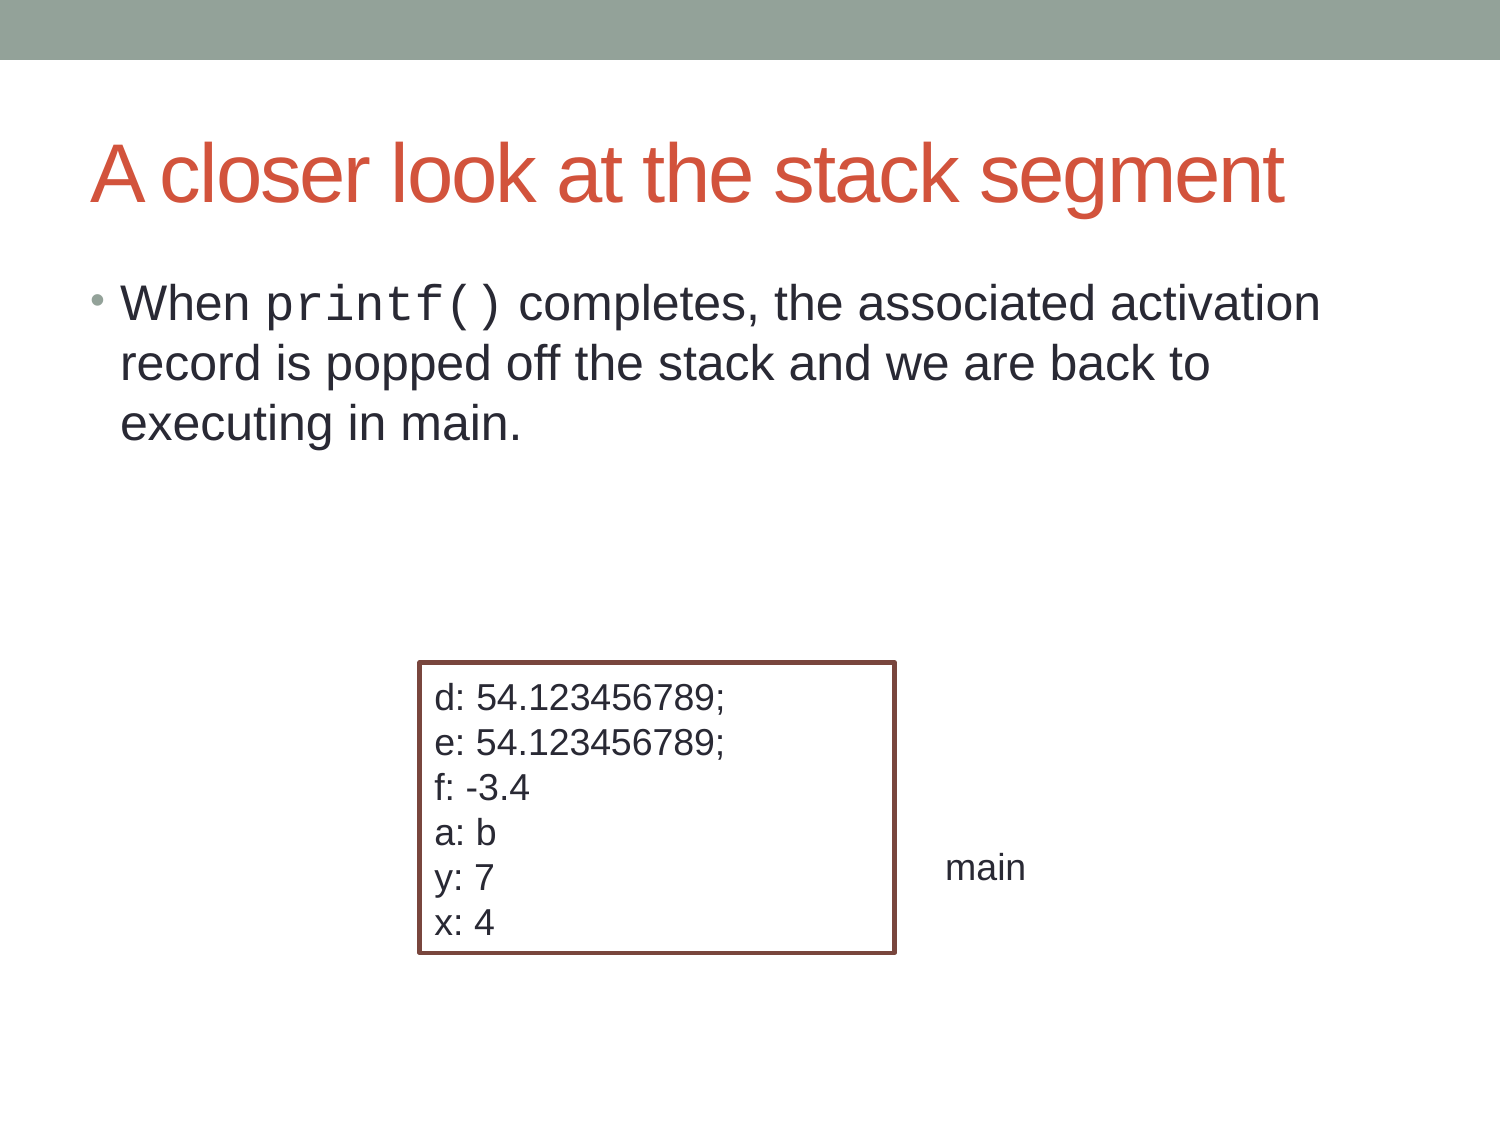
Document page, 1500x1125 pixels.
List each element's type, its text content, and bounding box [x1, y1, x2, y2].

text_box main [930, 835, 1104, 896]
list When printf() completes, the associated activation record is popped off the stack and we are back to executing in main. [75, 262, 1425, 1063]
text_box d: 54.123456789; e: 54.123456789; f: -3.4 a: b y: 7 x: 4 [417, 660, 897, 955]
title A closer look at the stack segment [75, 87, 1425, 250]
